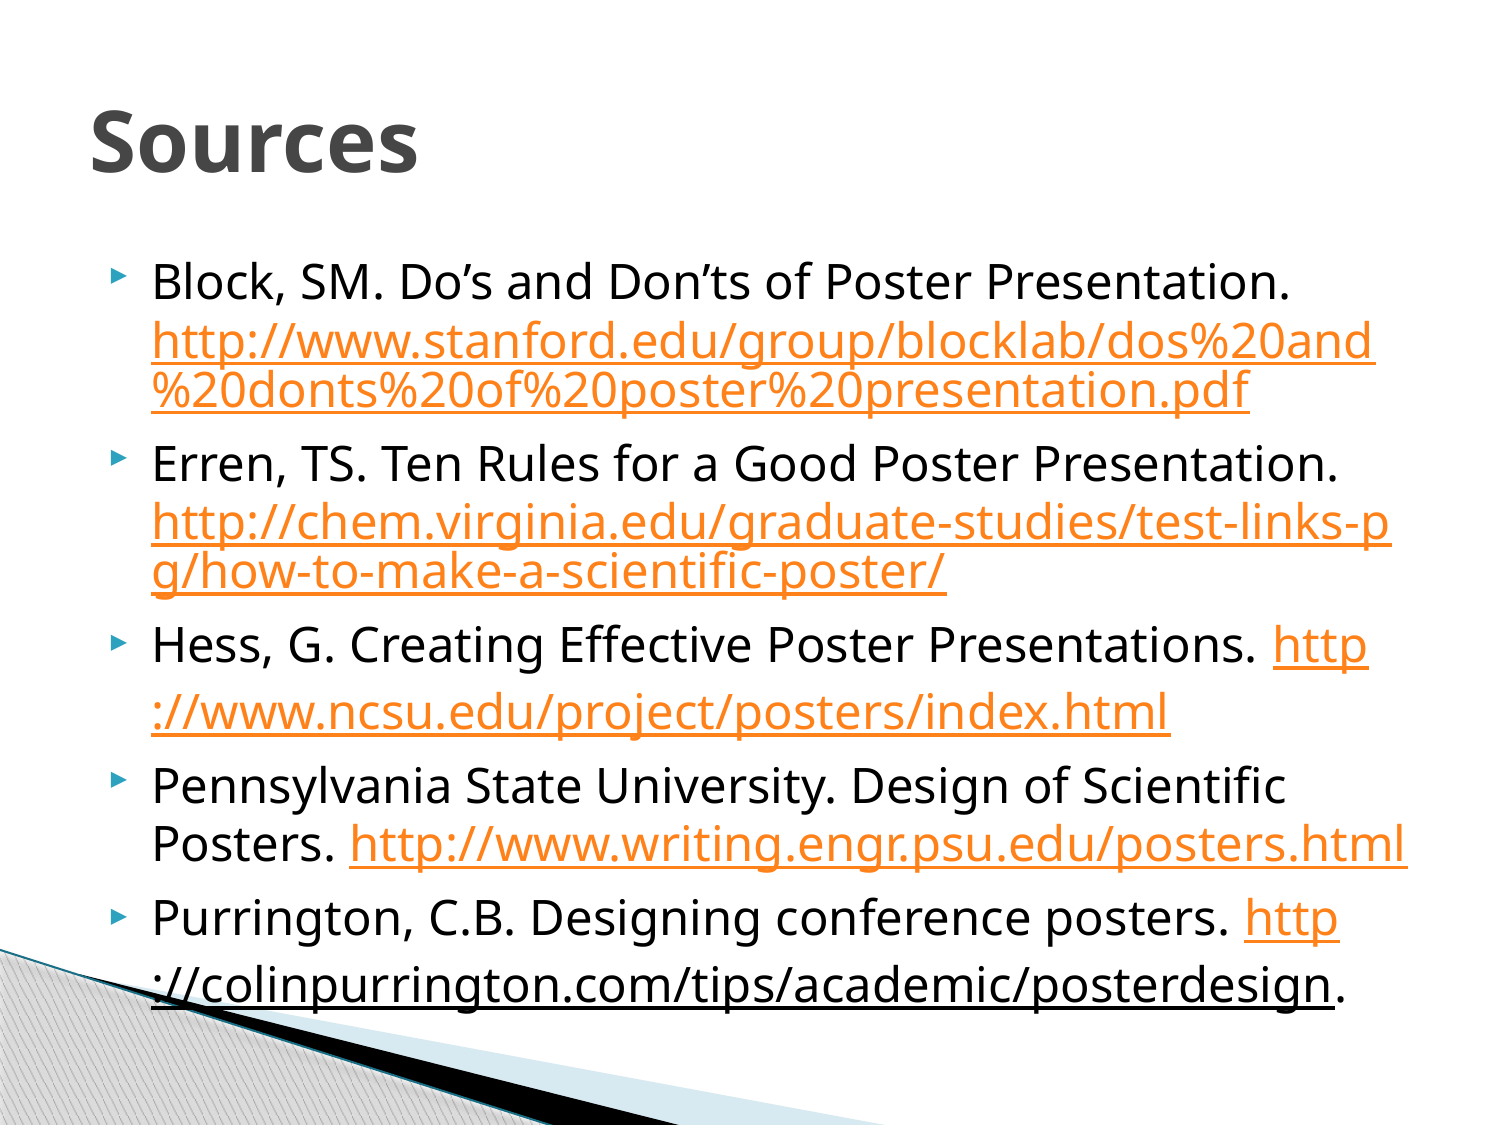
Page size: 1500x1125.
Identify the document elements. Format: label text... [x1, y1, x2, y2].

list Block, SM. Do’s and Don’ts of Poster Presentation. http://www.stanford.edu/group/blocklab/dos%20and%20donts%20of%20poster%20presentation.pdf Erren, TS. Ten Rules for a Good Poster Presentation. http://chem.virginia.edu/graduate-studies/test-links-pg/how-to-make-a-scientific-poster/ Hess, G. Creating Effective Poster Presentations. http://www.ncsu.edu/project/posters/index.html Pennsylvania State University. Design of Scientific Posters. http://www.writing.engr.psu.edu/posters.html Purrington, C.B. Designing conference posters. http://colinpurrington.com/tips/academic/posterdesign. [75, 243, 1425, 986]
title Sources [75, 45, 1425, 233]
